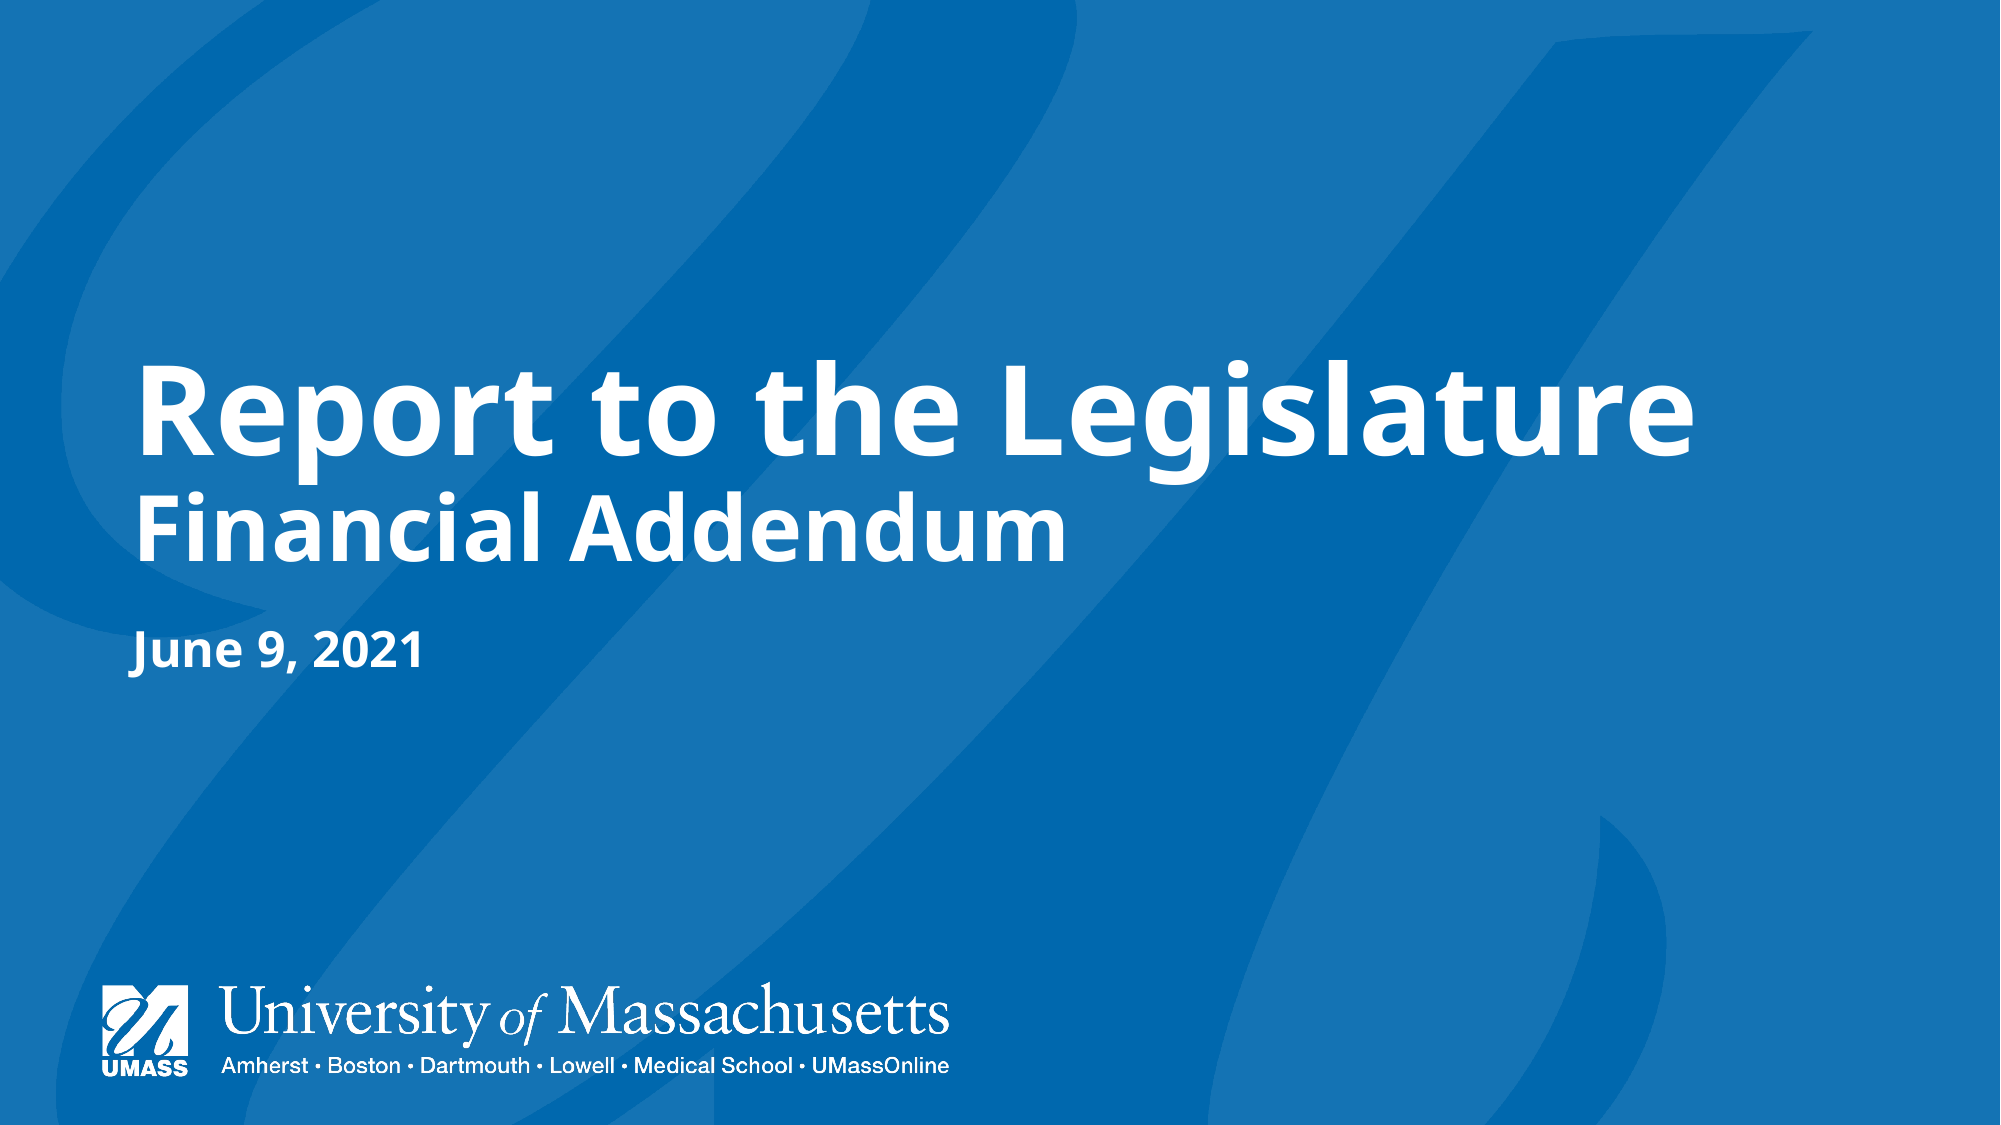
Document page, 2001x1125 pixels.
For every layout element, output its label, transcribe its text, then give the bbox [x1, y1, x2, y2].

title Report to the Legislature Financial Addendum [102, 329, 1894, 597]
picture [102, 981, 949, 1077]
list June 9, 2021 [102, 597, 1894, 694]
